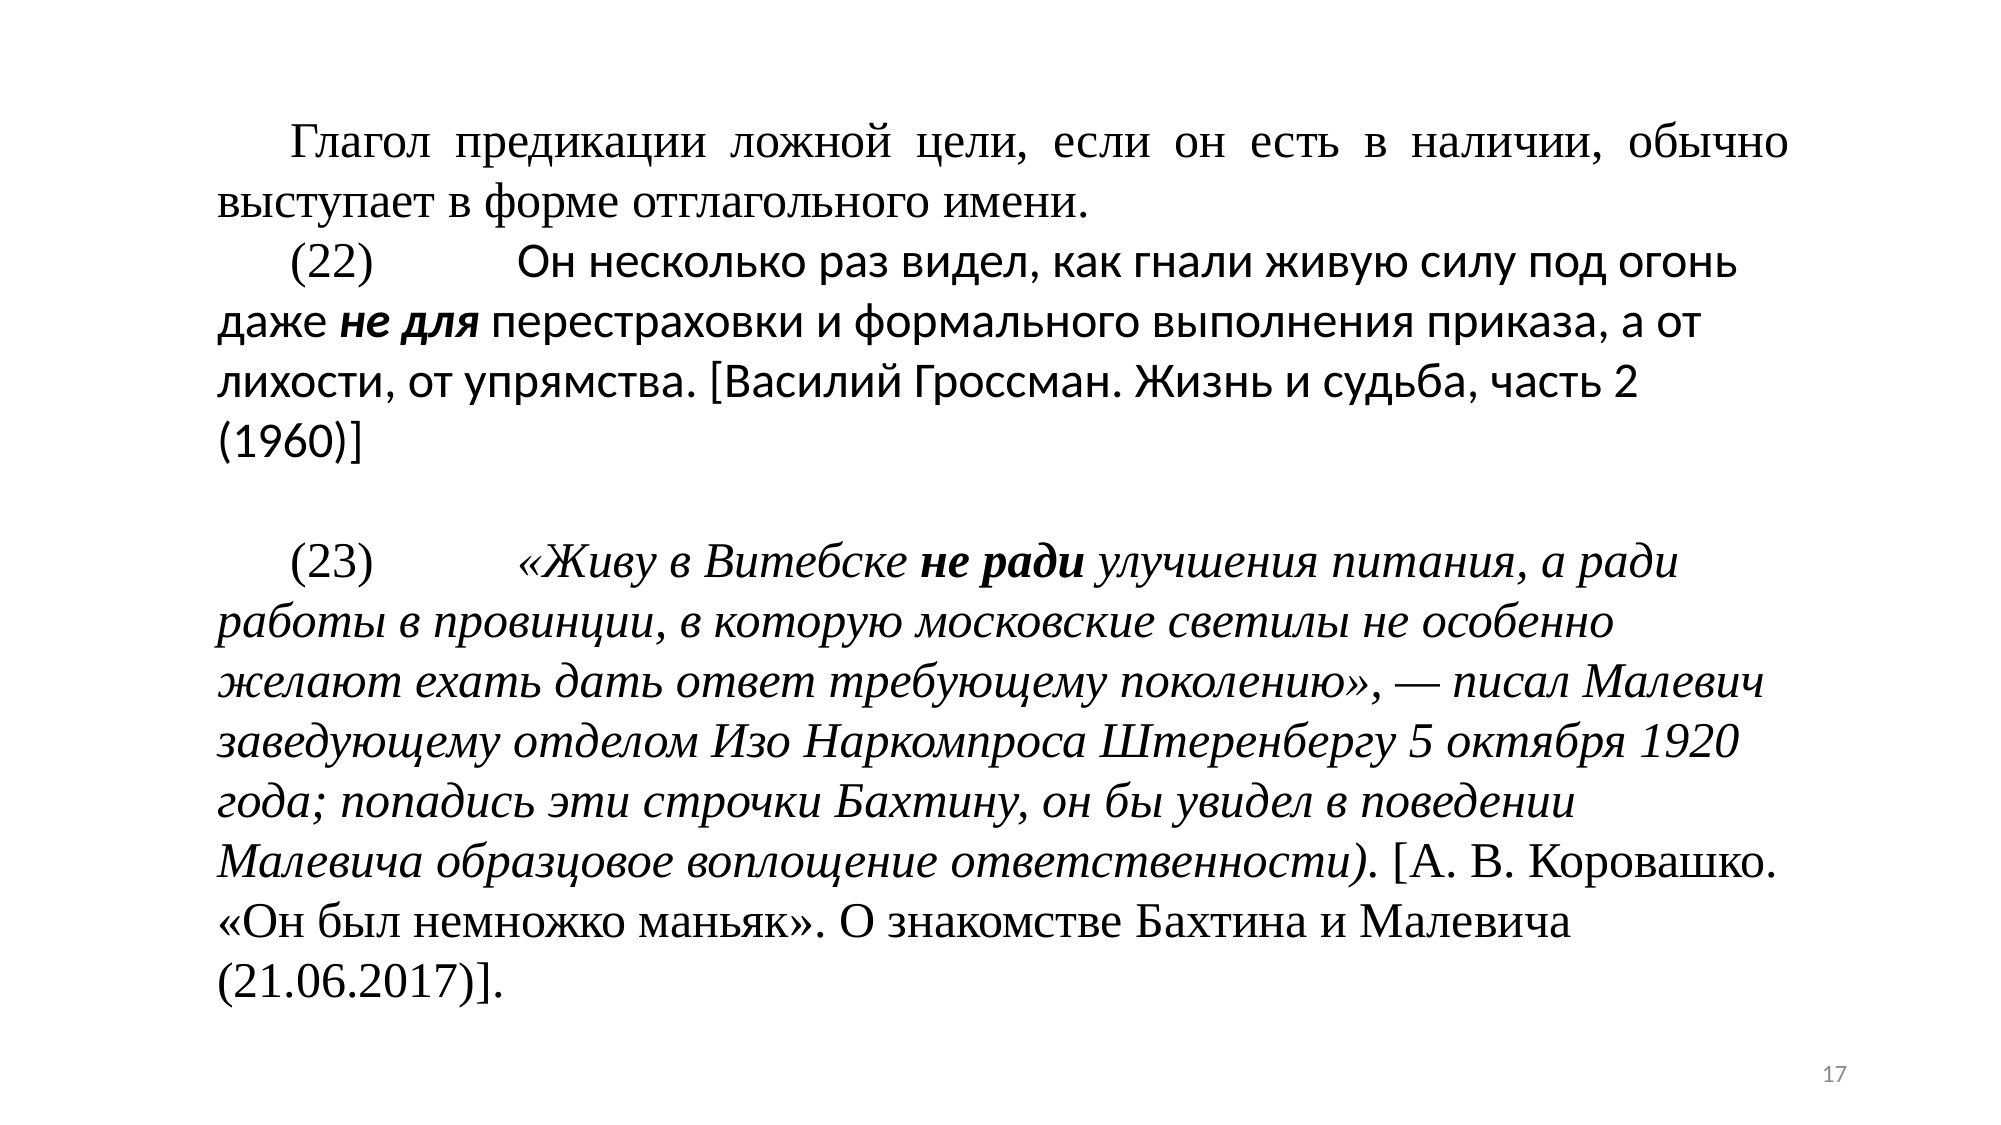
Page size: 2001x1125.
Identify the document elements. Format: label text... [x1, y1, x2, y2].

slide_number 17 [1412, 1042, 1863, 1103]
text_box Глагол предикации ложной цели, если он есть в наличии, обычно выступает в форме отглагольного имени. (22) Он несколько раз видел, как гнали живую силу под огонь даже не для перестраховки и формального выполнения приказа, а от лихости, от упрямства. [Василий Гроссман. Жизнь и судьба, часть 2 (1960)] (23) «Живу в Витебске не ради улучшения питания, а ради работы в провинции, в которую московские светилы не особенно желают ехать дать ответ требующему поколению», — писал Малевич заведующему отделом Изо Наркомпроса Штеренбергу 5 октября 1920 года; попадись эти строчки Бахтину, он бы увидел в поведении Малевича образцовое воплощение ответственности). [А. В. Коровашко. «Он был немножко маньяк». О знакомстве Бахтина и Малевича (21.06.2017)]. [202, 100, 1806, 1016]
